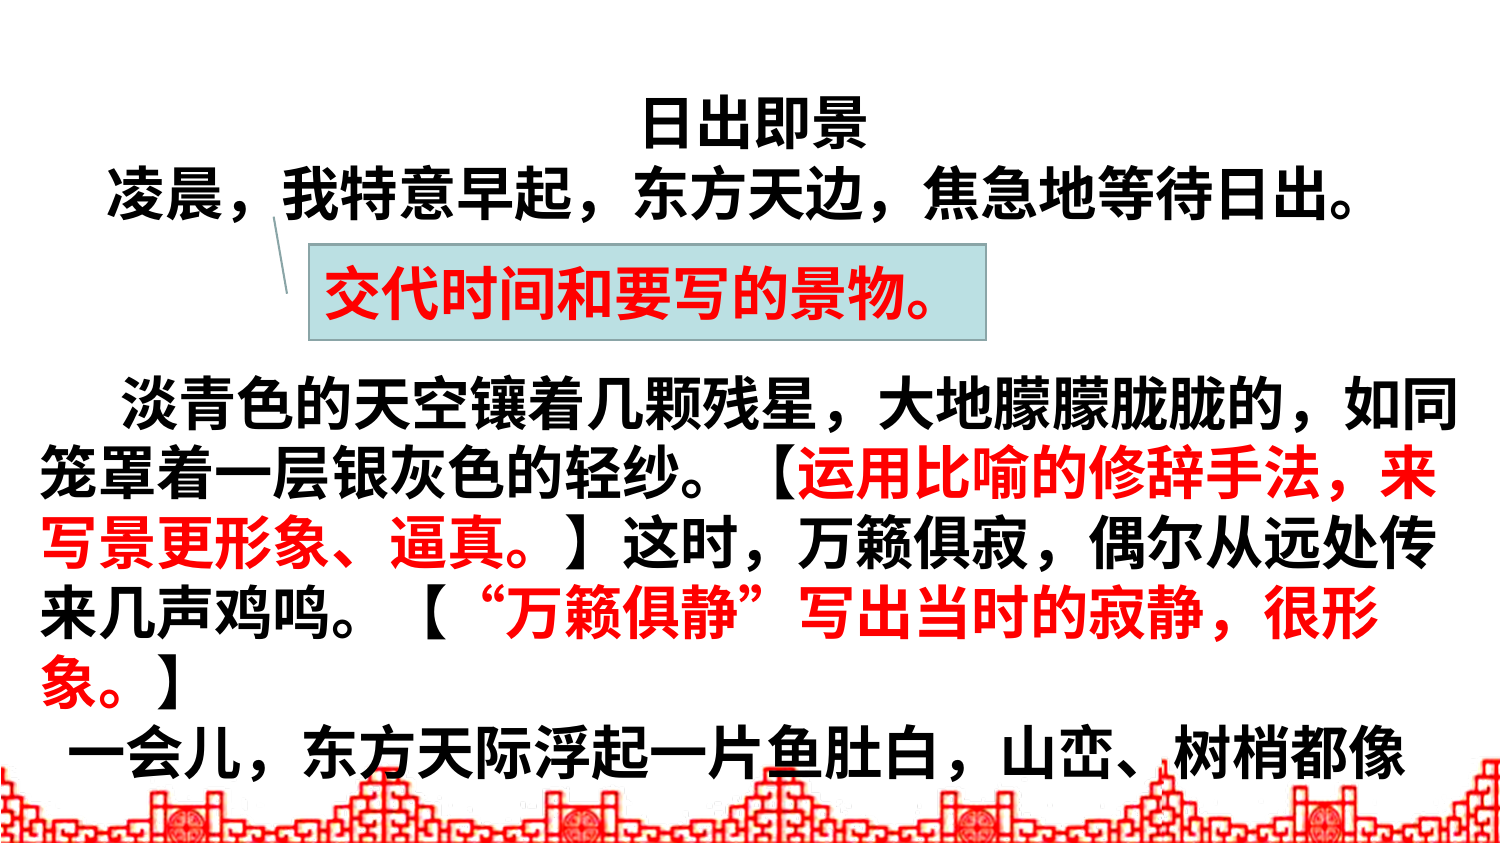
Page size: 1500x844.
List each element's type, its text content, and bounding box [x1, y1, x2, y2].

text_box 日出即景 凌晨，我特意早起，东方天边，焦急地等待日出。 淡青色的天空镶着几颗残星，大地朦朦胧胧的，如同笼罩着一层银灰色的轻纱。【运用比喻的修辞手法，来写景更形象、逼真。】这时，万籁俱寂，偶尔从远处传来几声鸡鸣。【“万籁俱静”写出当时的寂静，很形象。】 一会儿，东方天际浮起一片鱼肚白，山峦、树梢都像 [25, 79, 1482, 794]
text_box 交代时间和要写的景物。 [272, 216, 289, 294]
text_box 交代时间和要写的景物。 [308, 243, 987, 341]
